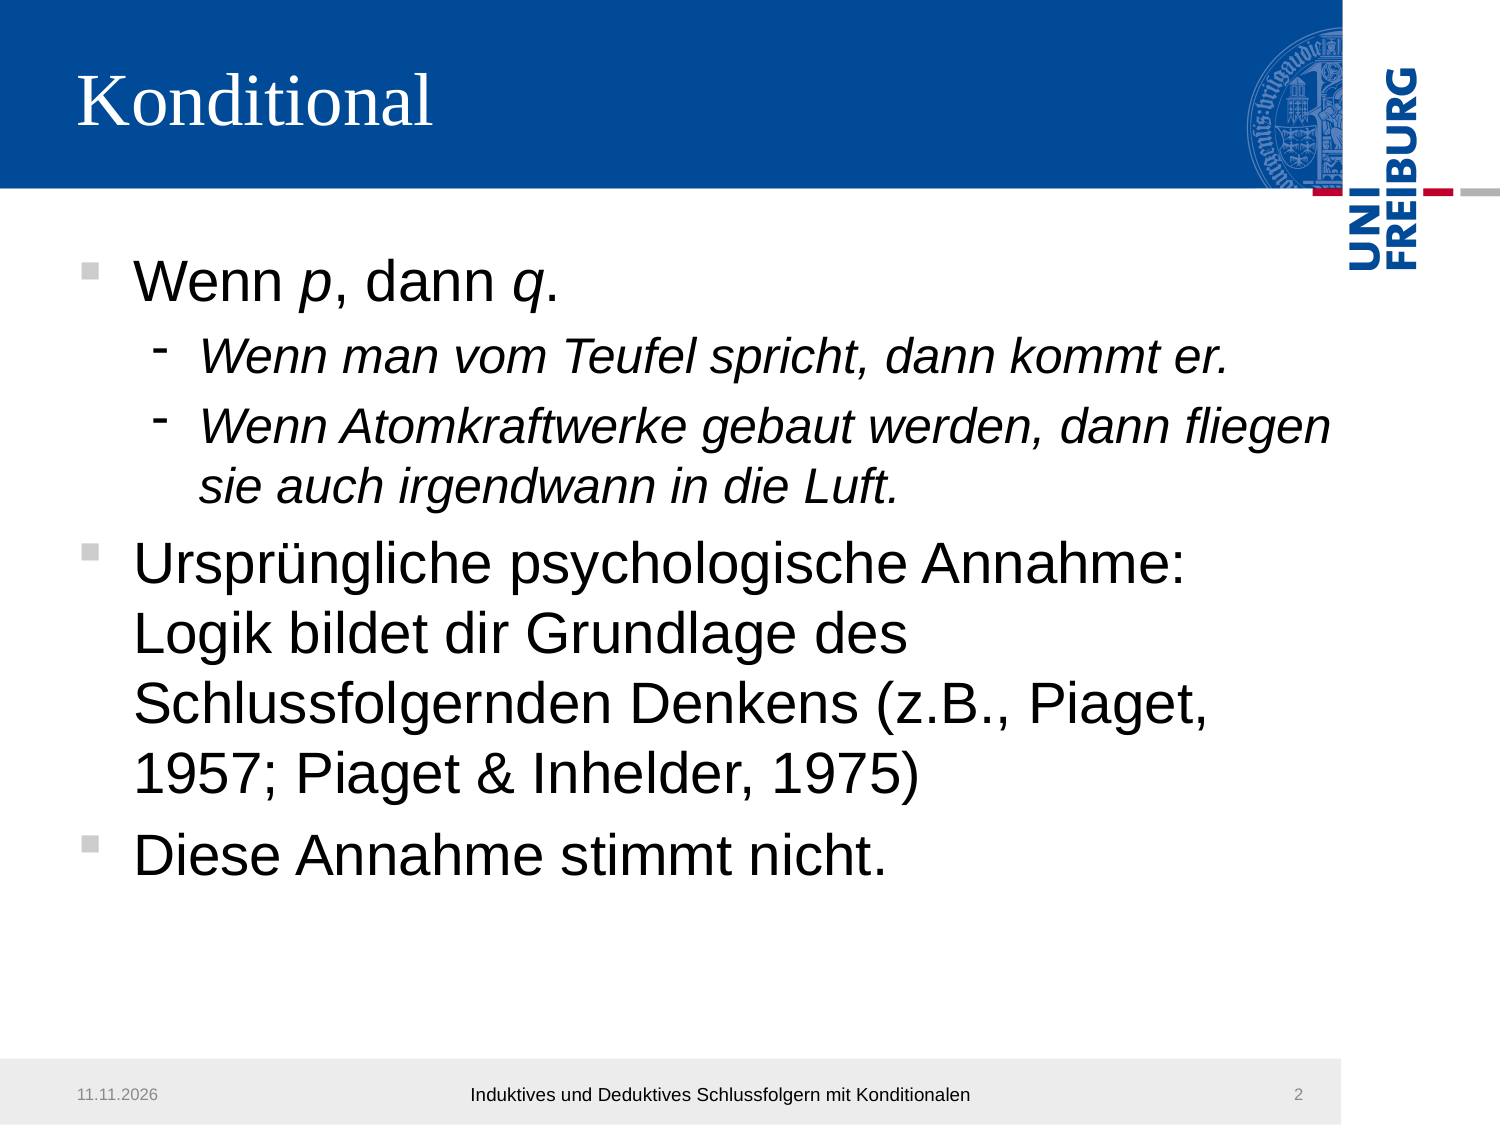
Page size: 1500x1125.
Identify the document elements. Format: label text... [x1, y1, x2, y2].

title Konditional [76, 49, 1235, 169]
footer Induktives und Deduktives Schlussfolgern mit Konditionalen [229, 1074, 1211, 1114]
slide_number 2 [1234, 1074, 1304, 1114]
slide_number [76, 1074, 207, 1114]
picture [0, 0, 1500, 270]
list Wenn p, dann q. Wenn man vom Teufel spricht, dann kommt er. Wenn Atomkraftwerke gebaut werden, dann fliegen sie auch irgendwann in die Luft. Ursprüngliche psychologische Annahme: Logik bildet dir Grundlage des Schlussfolgernden Denkens (z.B., Piaget, 1957; Piaget & Inhelder, 1975) Diese Annahme stimmt nicht. [76, 243, 1341, 1024]
